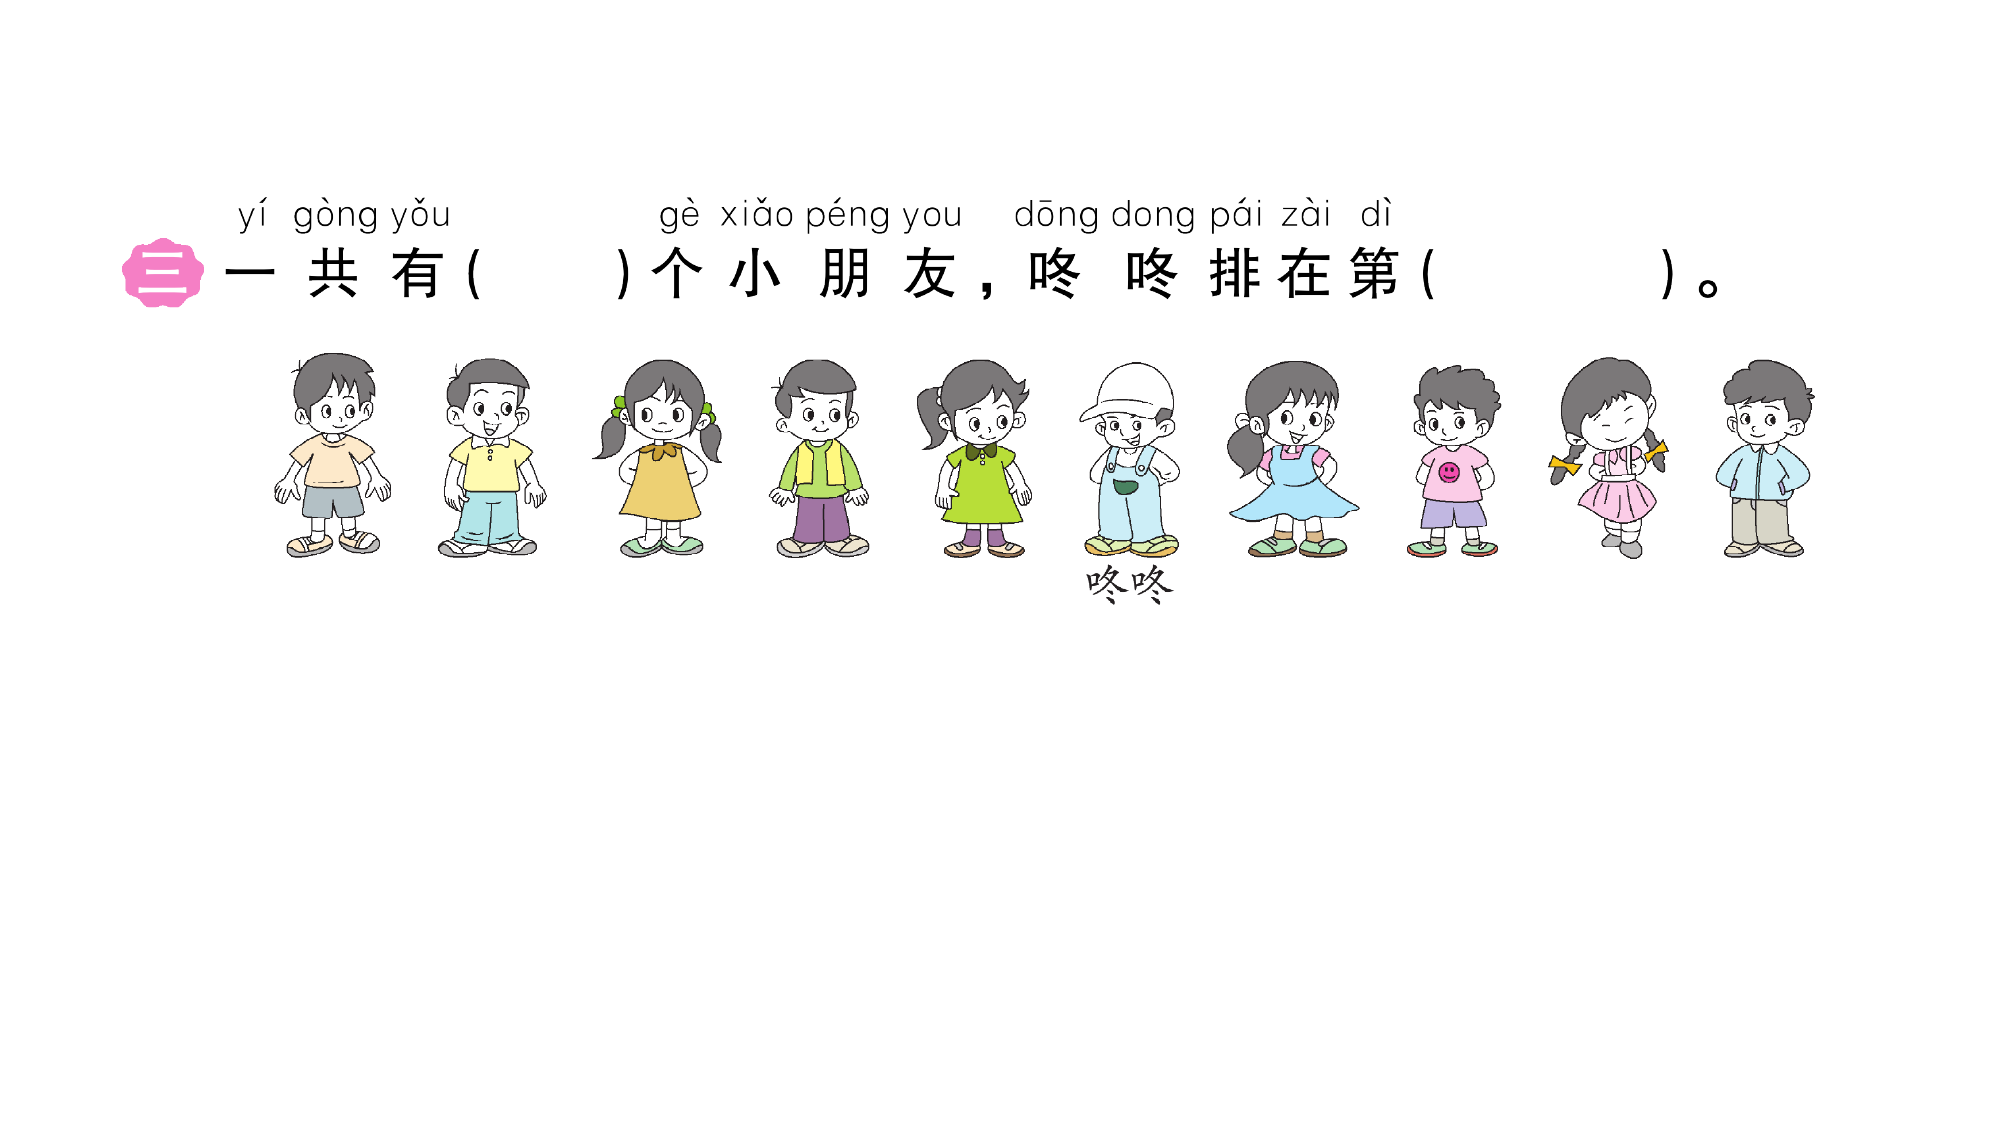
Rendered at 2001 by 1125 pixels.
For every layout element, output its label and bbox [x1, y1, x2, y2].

picture [118, 177, 2000, 628]
